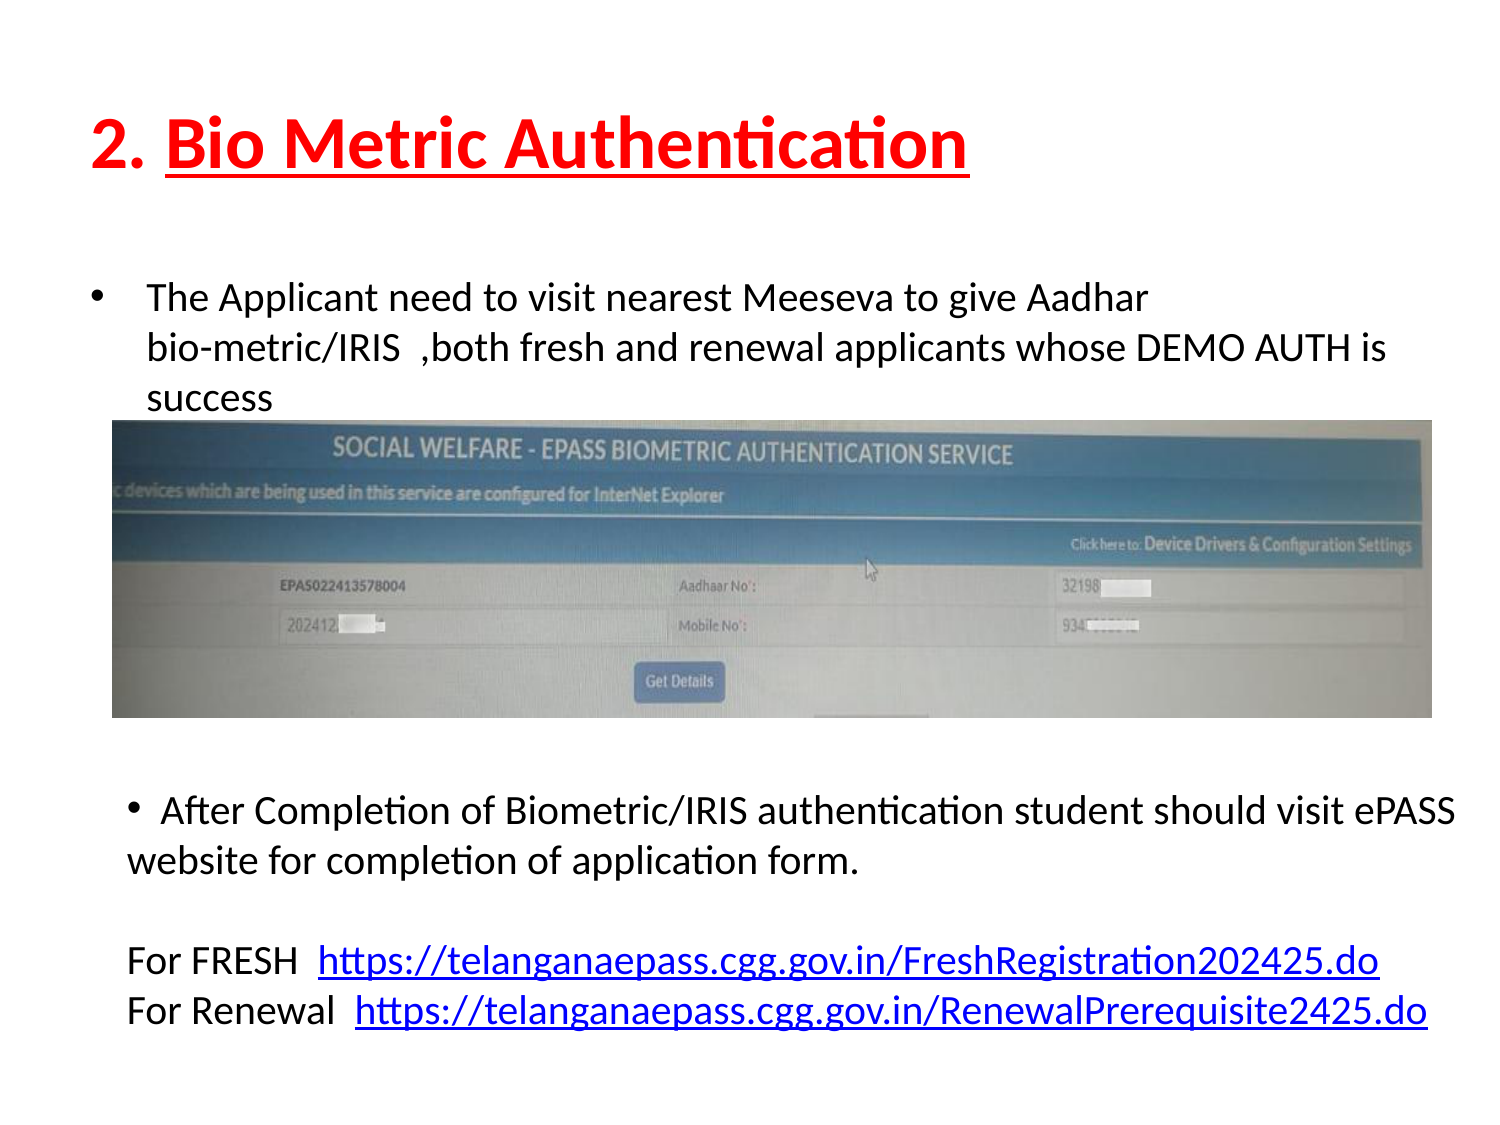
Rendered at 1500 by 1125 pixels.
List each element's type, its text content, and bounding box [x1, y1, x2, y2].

list The Applicant need to visit nearest Meeseva to give Aadhar bio-metric/IRIS ,both fresh and renewal applicants whose DEMO AUTH is success [75, 262, 1425, 1005]
picture [111, 420, 1433, 718]
title 2. Bio Metric Authentication [75, 45, 1425, 233]
text_box After Completion of Biometric/IRIS authentication student should visit ePASS website for completion of application form. For FRESH https://telanganaepass.cgg.gov.in/FreshRegistration202425.do For Renewal https://telanganaepass.cgg.gov.in/RenewalPrerequisite2425.do [112, 775, 1500, 1125]
